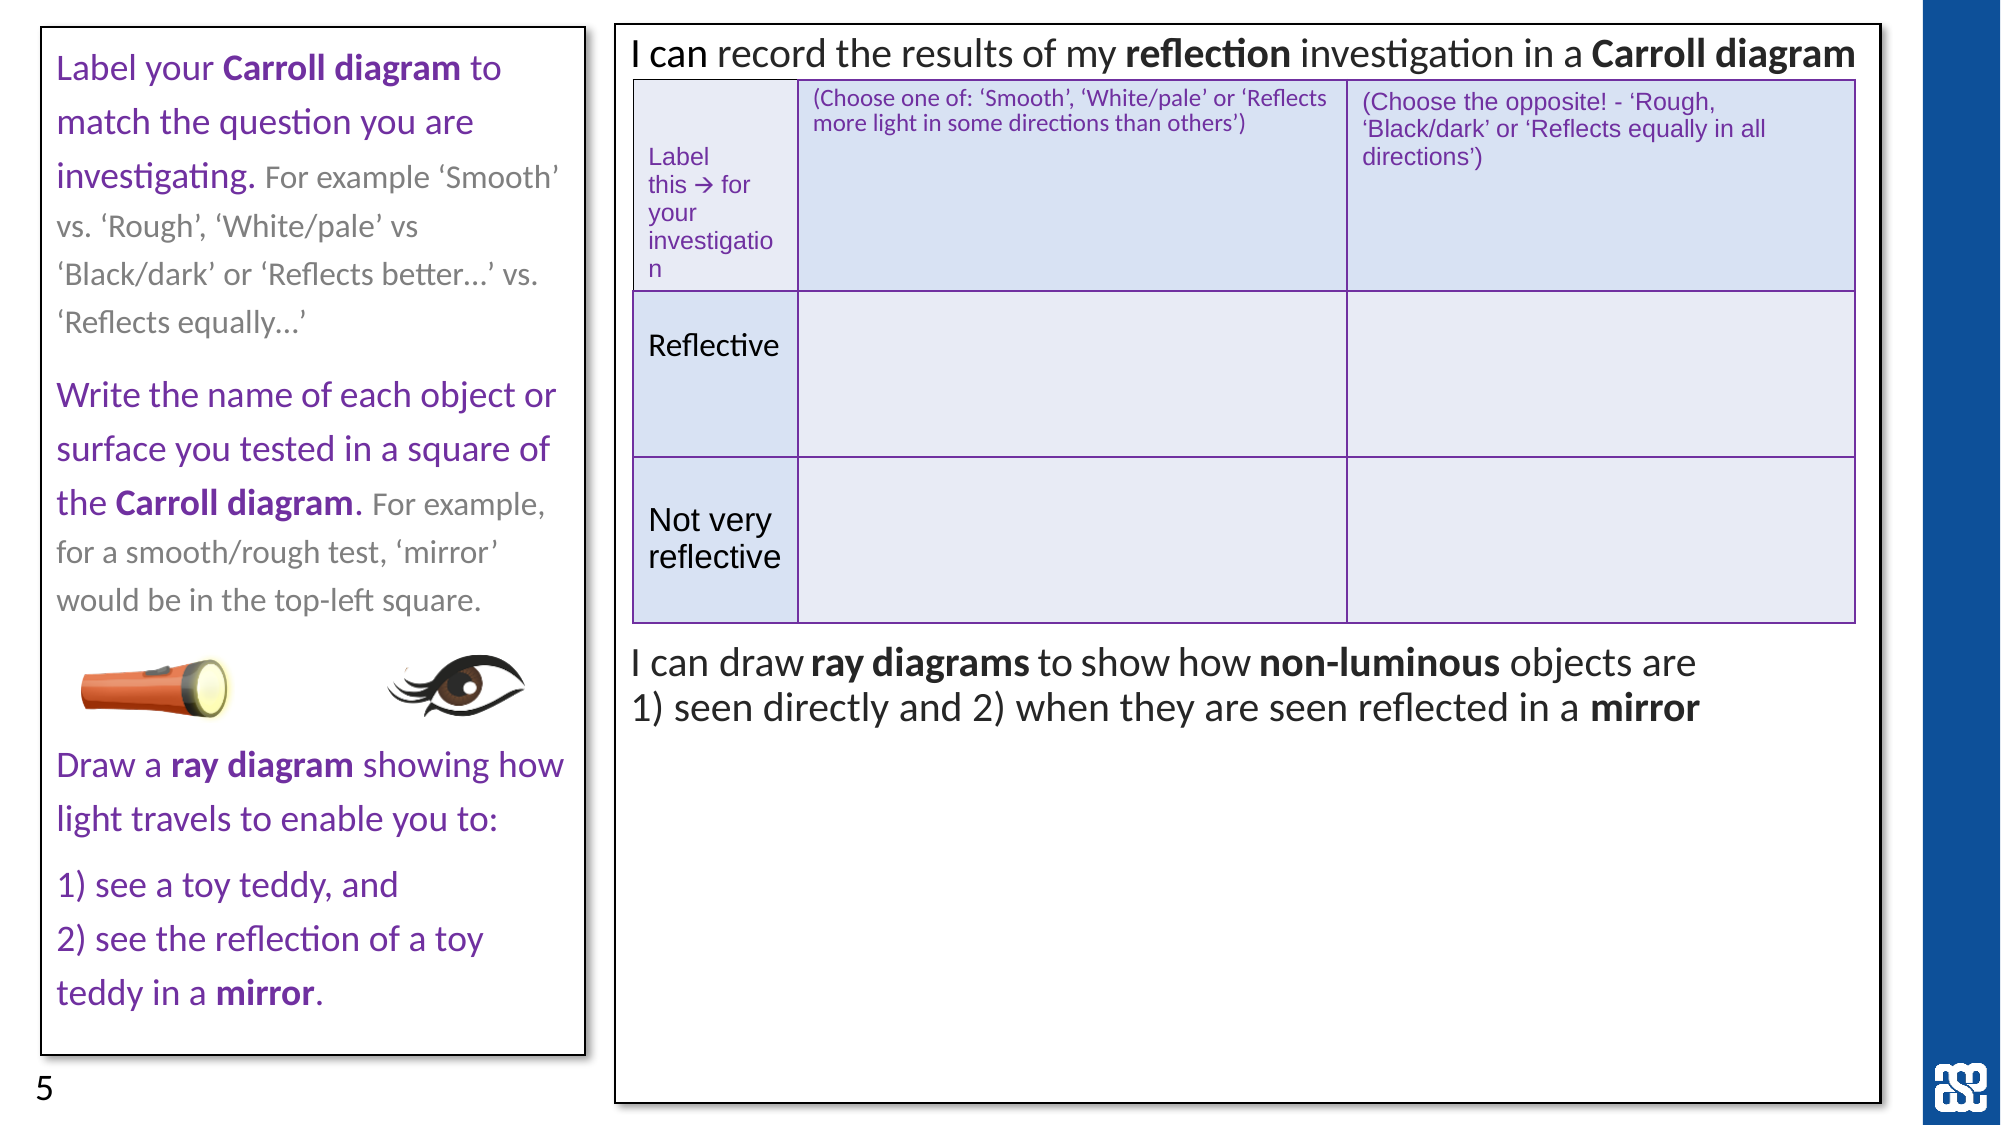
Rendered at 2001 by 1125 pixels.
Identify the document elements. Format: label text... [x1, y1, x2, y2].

picture [77, 652, 235, 723]
table_cell Reflective [634, 292, 797, 456]
table_header (Choose the opposite! - ‘Rough, ‘Black/dark’ or ‘Reflects equally in all directions’) [1348, 81, 1854, 290]
slide_number 5 [20, 1055, 107, 1115]
table_cell Not very reflective [634, 458, 797, 622]
table_header Label this 🡪 for your investigation [634, 80, 797, 290]
picture [1935, 1063, 1993, 1112]
table_cell [799, 292, 1346, 456]
text_box Label your Carroll diagram to match the question you are investigating. For example ‘Smooth’ vs. ‘Rough’, ‘White/pale’ vs ‘Black/dark’ or ‘Reflects better…’ vs. ‘Reflects equally…’ Write the name of each object or surface you tested in a square of the Carroll diagram. For example, for a smooth/rough test, ‘mirror’ would be in the top-left square. Draw a ray diagram showing how light travels to enable you to: 1) see a toy teddy, and 2) see the reflection of a toy teddy in a mirror. [41, 26, 586, 1056]
table_cell [1348, 458, 1854, 622]
table_cell [799, 458, 1346, 622]
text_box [387, 639, 529, 723]
text_box I can record the results of my reflection investigation in a Carroll diagram I can draw ray diagrams to show how non-luminous objects are 1) seen directly and 2) when they are seen reflected in a mirror [615, 24, 1881, 1103]
table_cell [1348, 292, 1854, 456]
table_header (Choose one of: ‘Smooth’, ‘White/pale’ or ‘Reflects more light in some directions than others’) [799, 81, 1346, 290]
